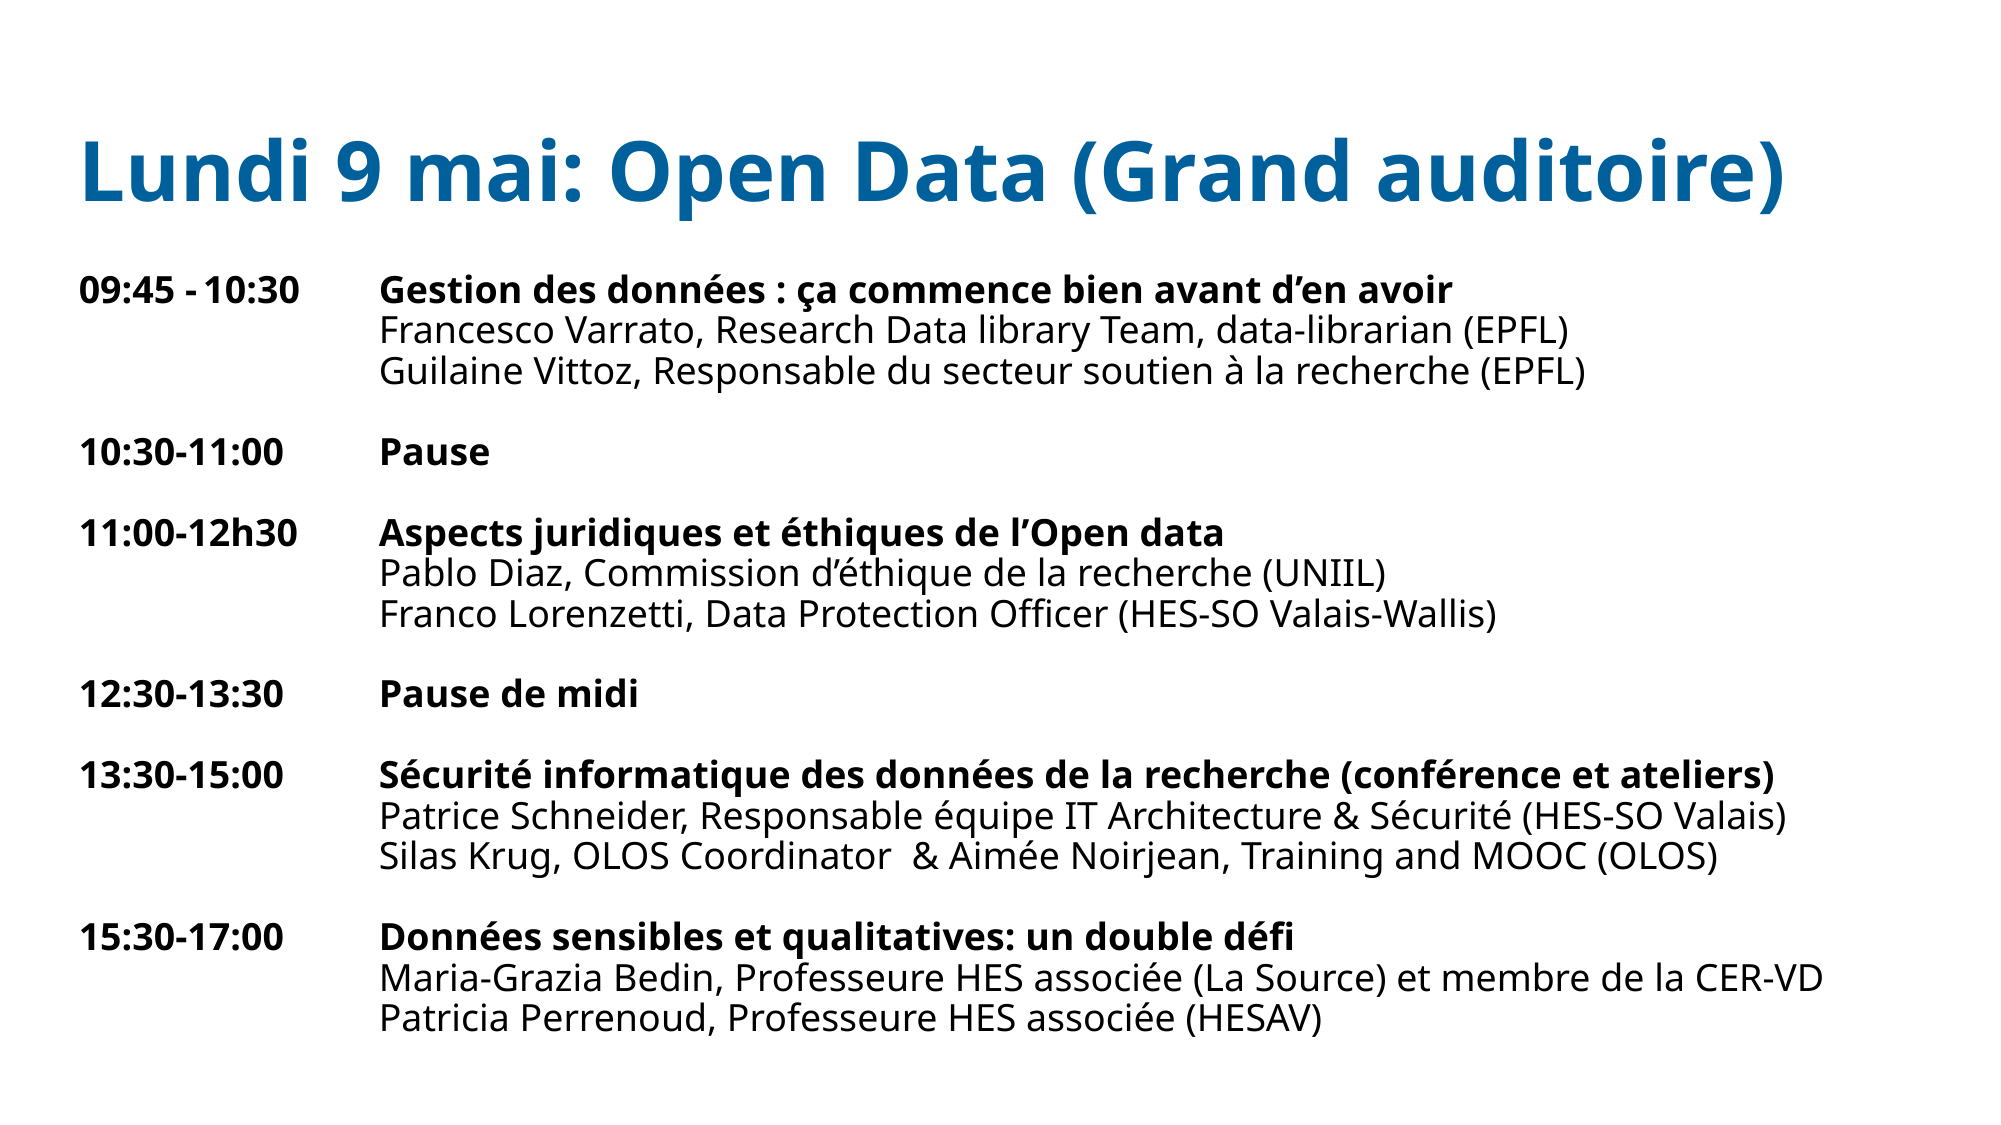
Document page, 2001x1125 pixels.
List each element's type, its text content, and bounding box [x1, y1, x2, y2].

list 09:45 - 10:30 Gestion des données : ça commence bien avant d’en avoir Francesco Varrato, Research Data library Team, data-librarian (EPFL) Guilaine Vittoz, Responsable du secteur soutien à la recherche (EPFL) 10:30-11:00 Pause 11:00-12h30 Aspects juridiques et éthiques de l’Open data Pablo Diaz, Commission d’éthique de la recherche (UNIIL) Franco Lorenzetti, Data Protection Officer (HES-SO Valais-Wallis) 12:30-13:30 Pause de midi 13:30-15:00 Sécurité informatique des données de la recherche (conférence et ateliers) Patrice Schneider, Responsable équipe IT Architecture & Sécurité (HES-SO Valais) Silas Krug, OLOS Coordinator & Aimée Noirjean, Training and MOOC (OLOS) 15:30-17:00 Données sensibles et qualitatives: un double défi Maria-Grazia Bedin, Professeure HES associée (La Source) et membre de la CER-VD Patricia Perrenoud, Professeure HES associée (HESAV) [63, 263, 1938, 991]
list Lundi 9 mai: Open Data (Grand auditoire) [64, 122, 1938, 239]
